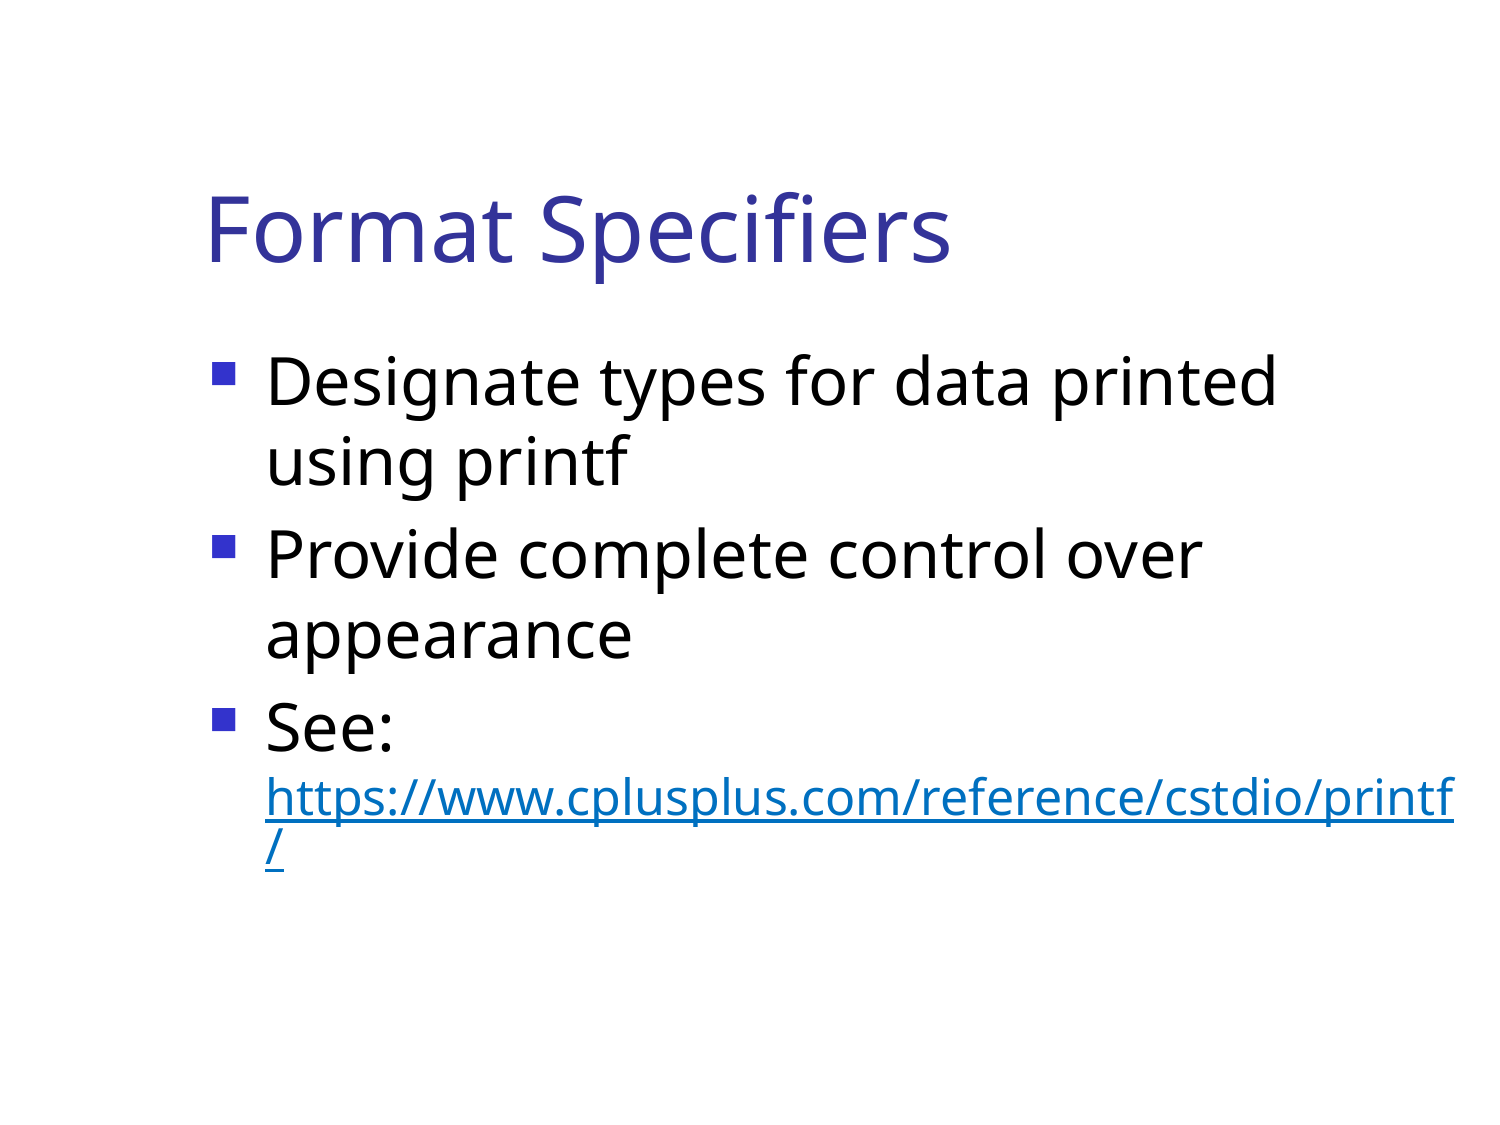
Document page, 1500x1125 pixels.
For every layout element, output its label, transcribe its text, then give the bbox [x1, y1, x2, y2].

title Format Specifiers [188, 101, 1468, 289]
list Designate types for data printed using printf Provide complete control over appearance See: https://www.cplusplus.com/reference/cstdio/printf/ [193, 331, 1469, 1006]
